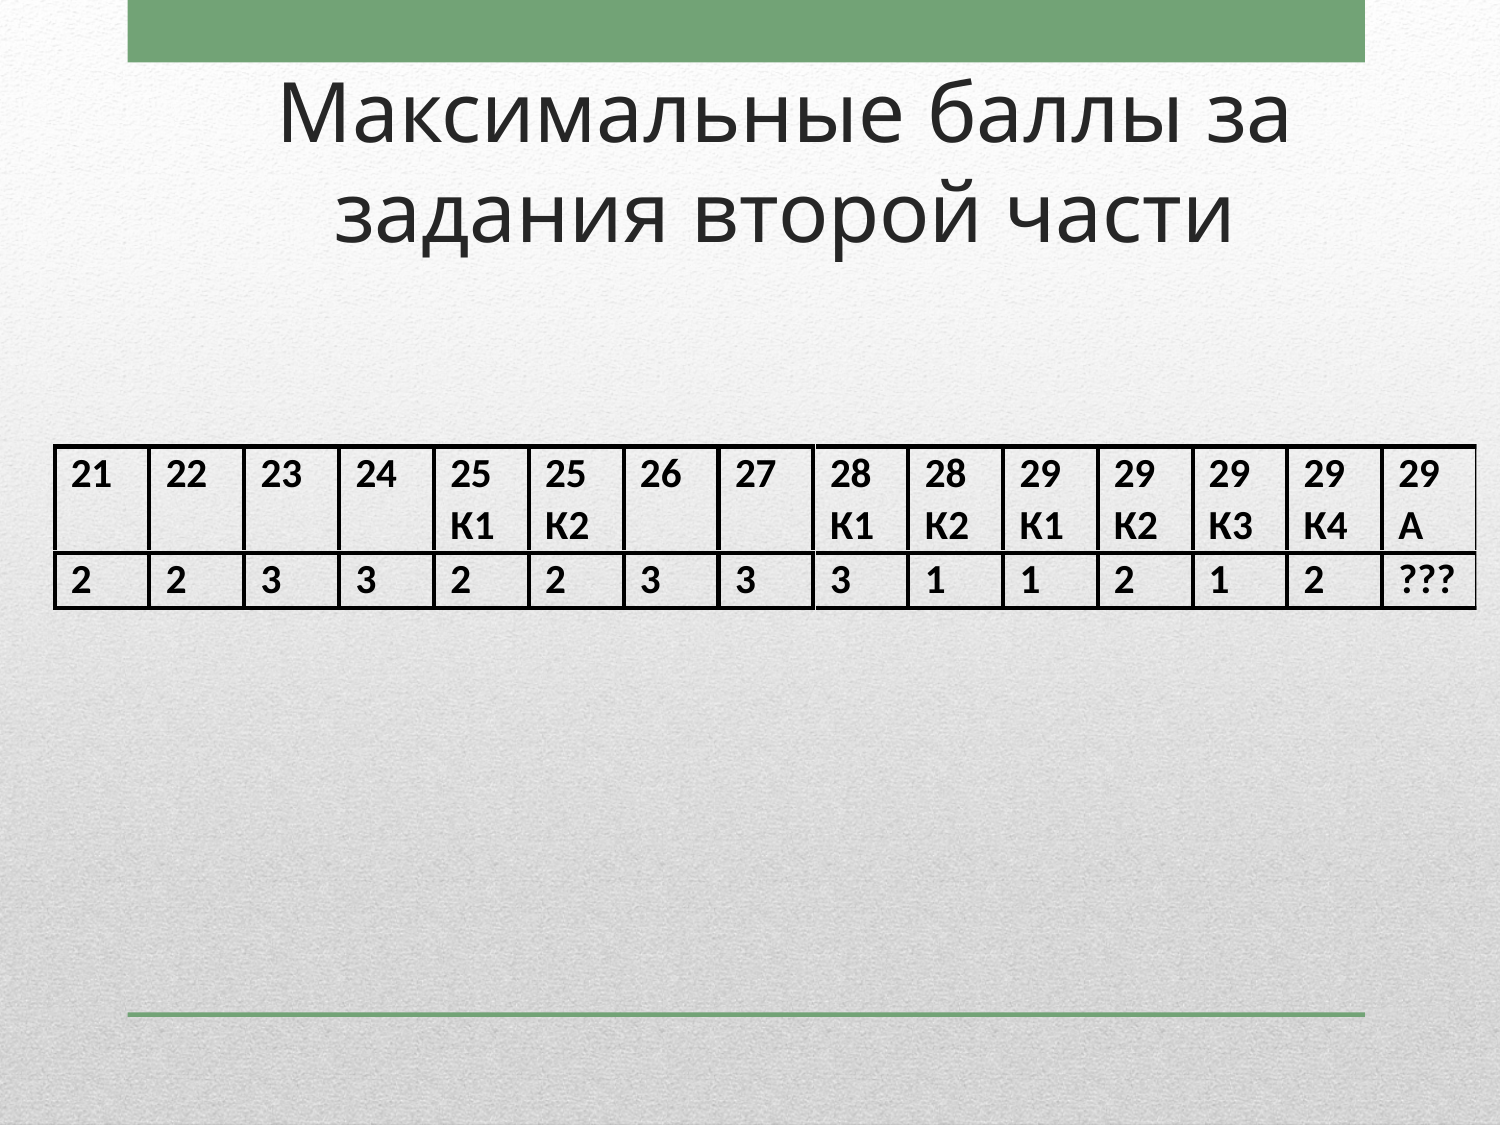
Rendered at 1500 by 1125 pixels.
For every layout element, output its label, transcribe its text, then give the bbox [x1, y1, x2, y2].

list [52, 443, 1478, 687]
title Максимальные баллы за задания второй части [194, 54, 1376, 268]
